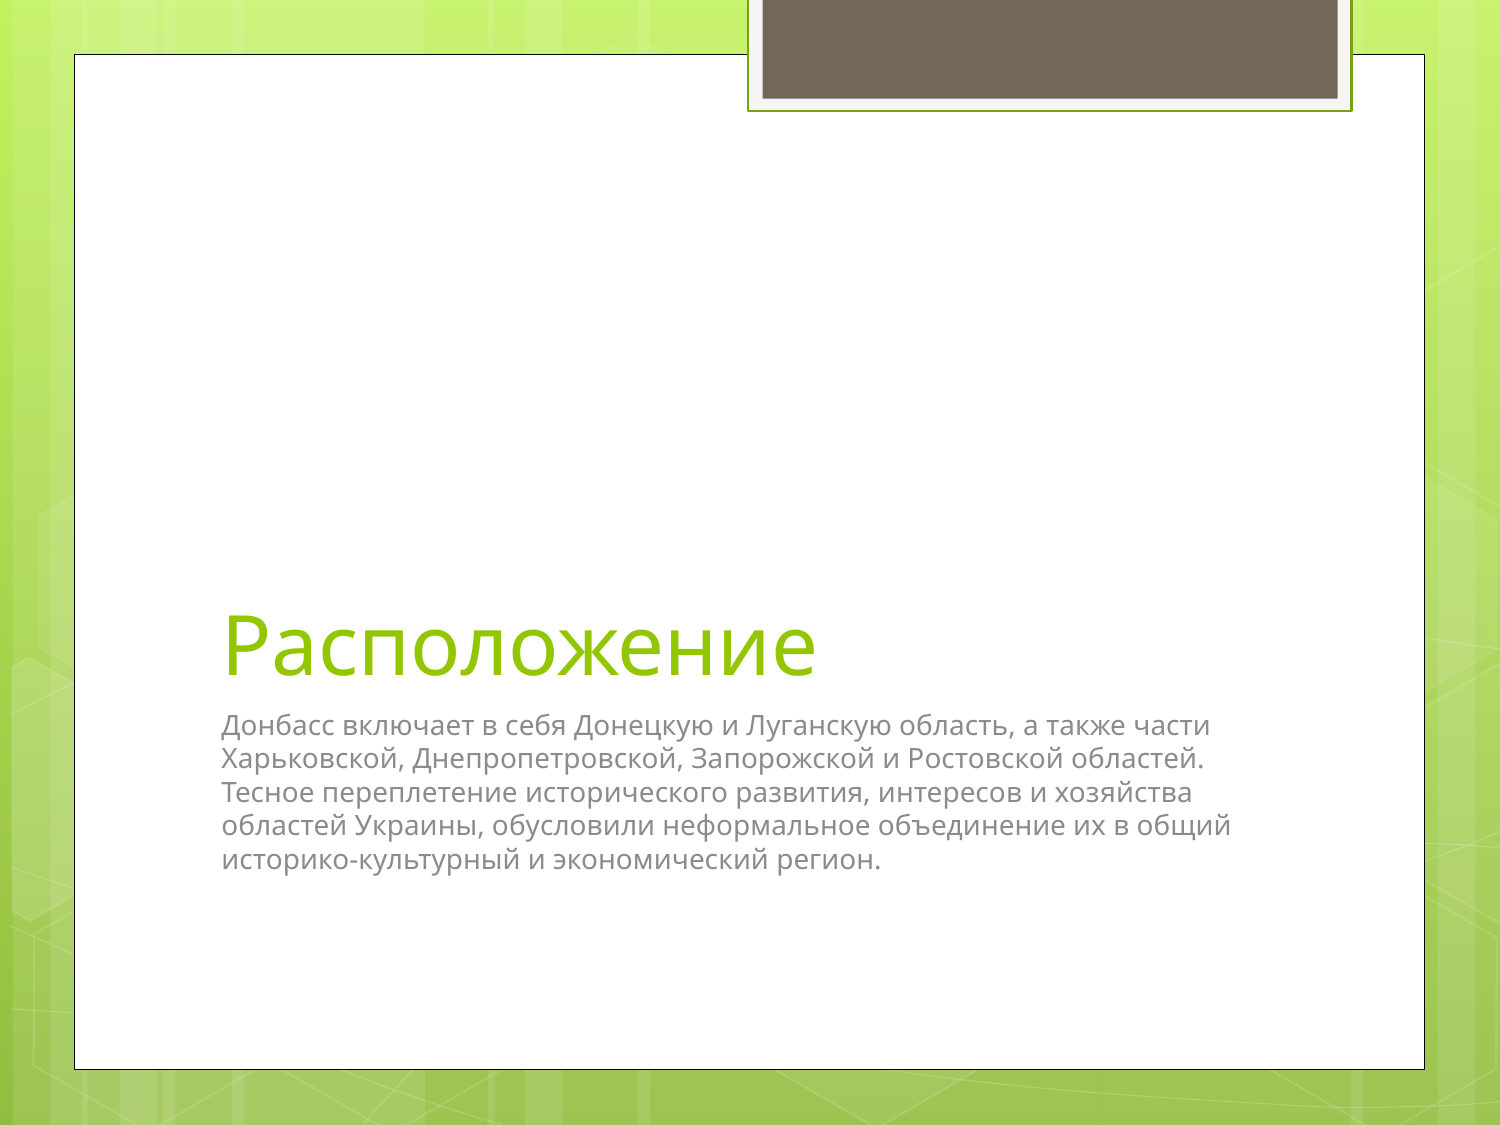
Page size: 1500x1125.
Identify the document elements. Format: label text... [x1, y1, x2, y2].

list Донбасс включает в себя Донецкую и Луганскую область, а также части Харьковской, Днепропетровской, Запорожской и Ростовской областей. Тесное переплетение исторического развития, интересов и хозяйства областей Украины, обусловили неформальное объединение их в общий историко-культурный и экономический регион. [206, 699, 1296, 950]
title Расположение [206, 475, 1296, 699]
